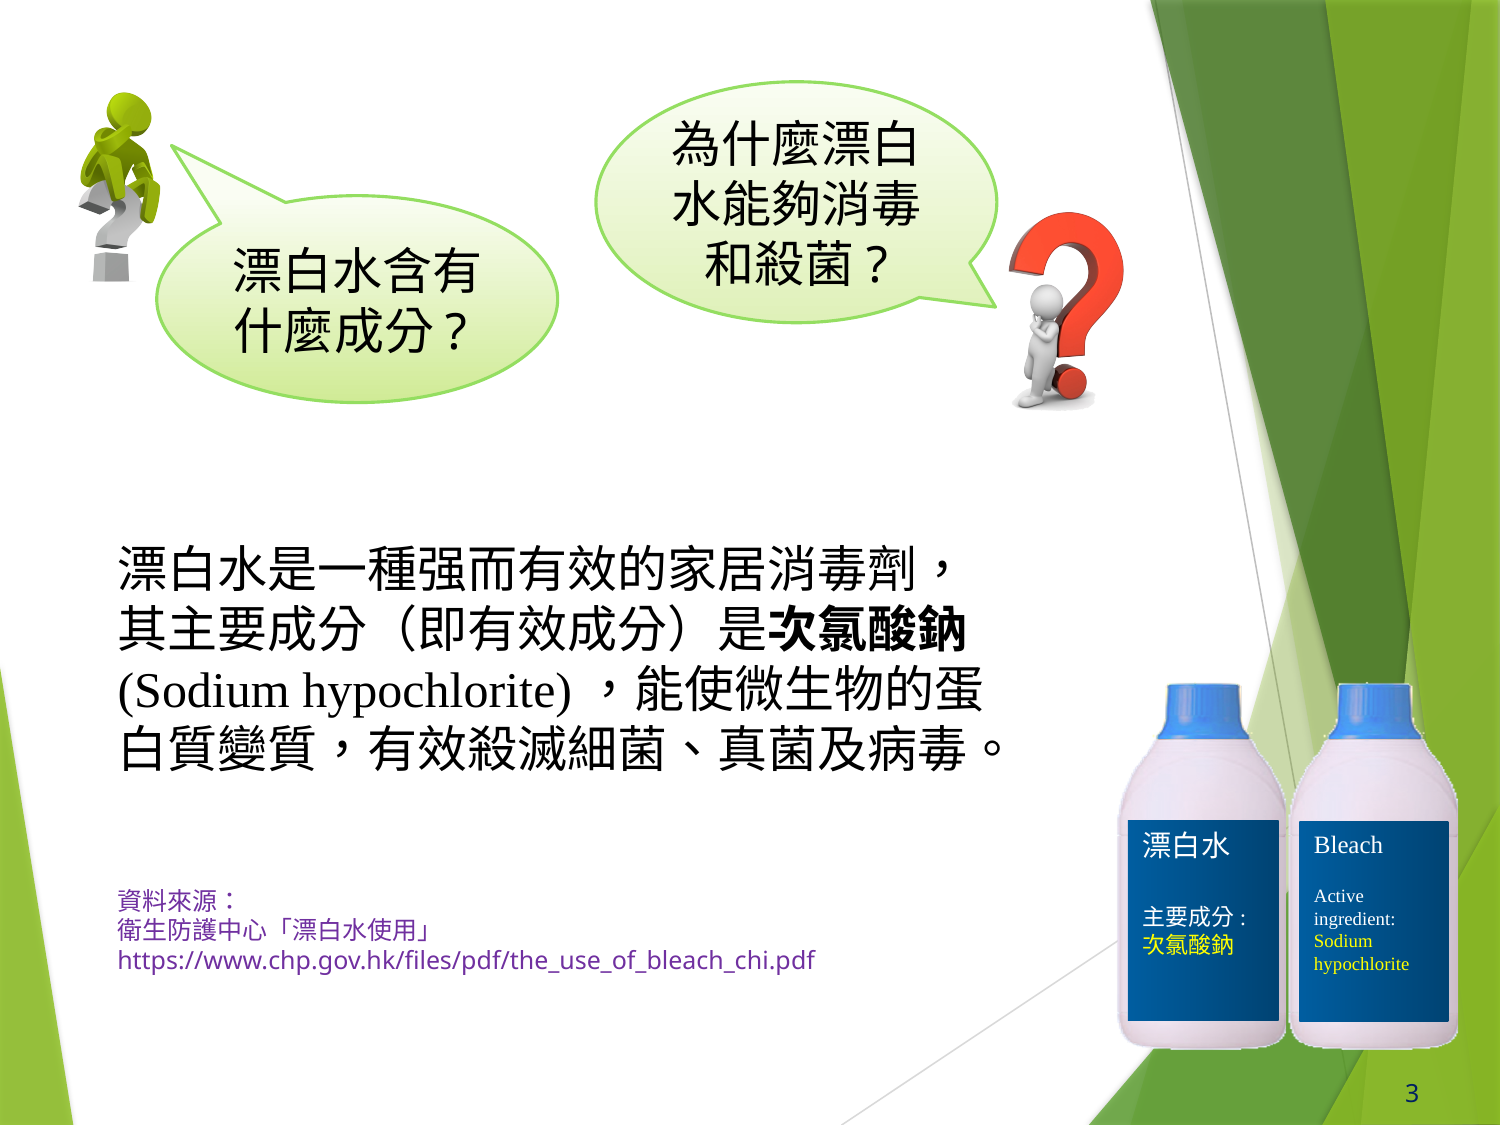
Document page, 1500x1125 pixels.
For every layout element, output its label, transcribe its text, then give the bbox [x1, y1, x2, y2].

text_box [49, 87, 559, 404]
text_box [595, 81, 1149, 430]
slide_number 3 [1350, 1064, 1435, 1125]
text_box 資料來源： 衛生防護中心「漂白水使用」 https://www.chp.gov.hk/files/pdf/the_use_of_bleach_chi.pdf [102, 877, 1041, 983]
title 漂白水是一種强而有效的家居消毒劑，其主要成分（即有效成分）是次氯酸鈉 (Sodium hypochlorite)，能使微生物的蛋白質變質，有效殺滅細菌、真菌及病毒。 [102, 529, 1011, 809]
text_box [1115, 678, 1461, 1051]
